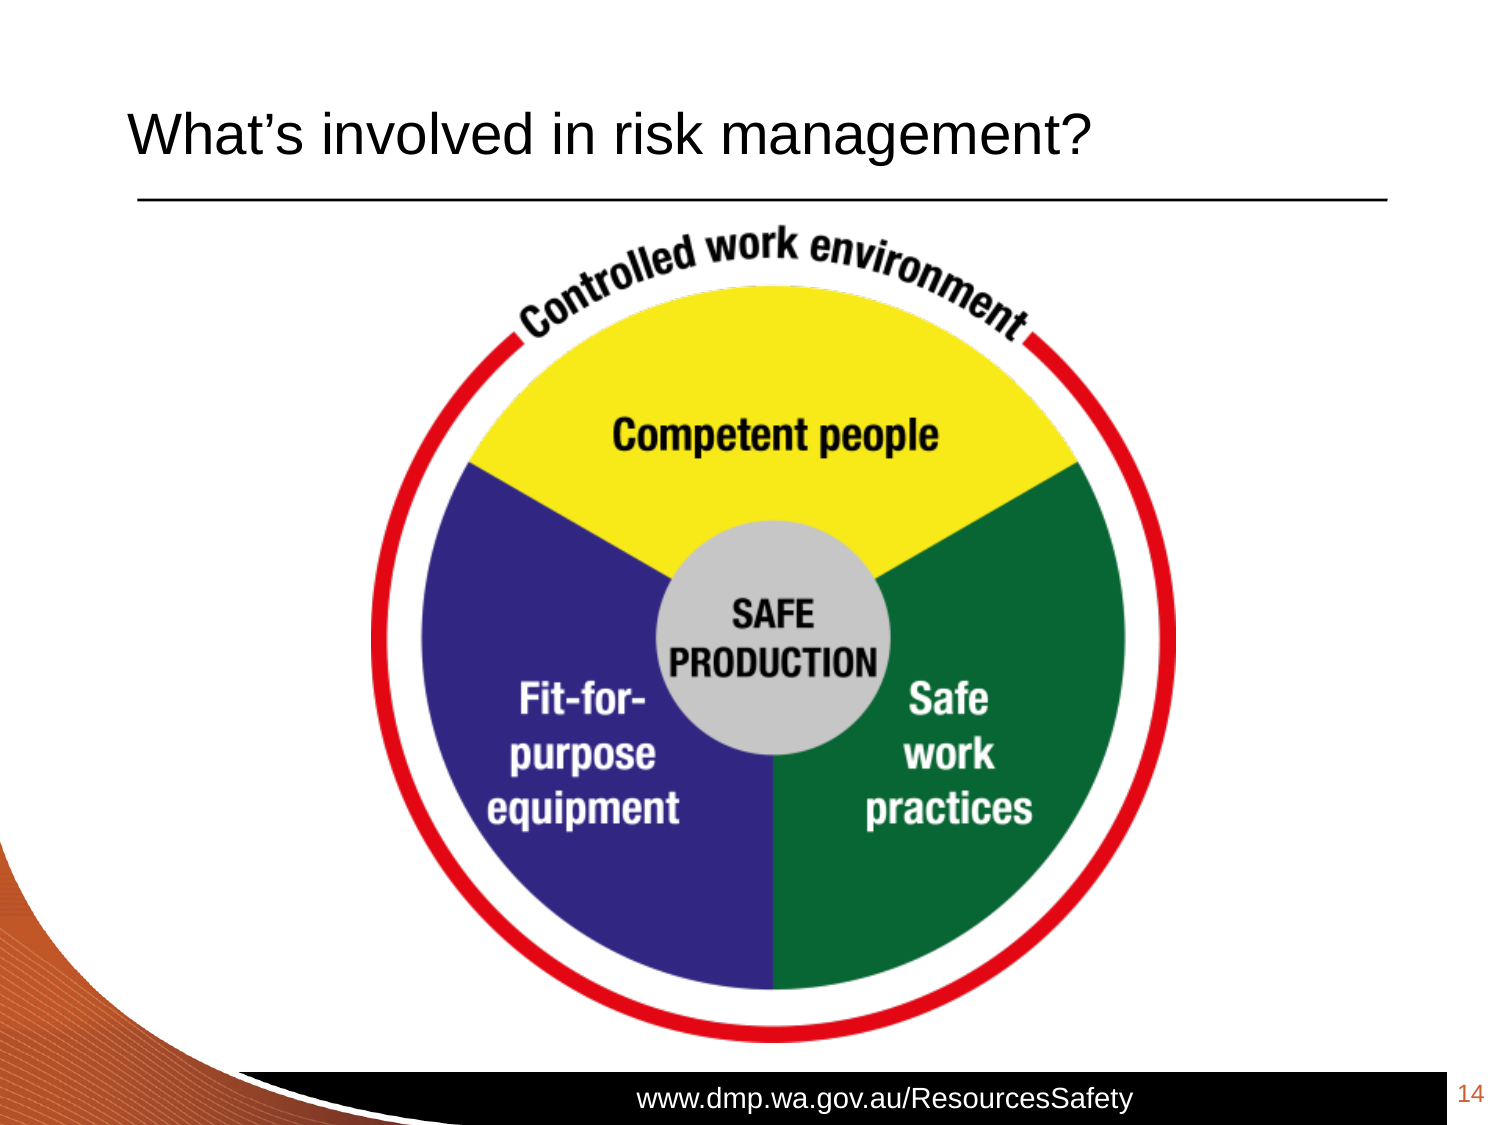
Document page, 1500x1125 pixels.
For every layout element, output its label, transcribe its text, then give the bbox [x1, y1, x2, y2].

picture [0, 219, 1447, 1125]
title What’s involved in risk management? [112, 37, 1388, 226]
slide_number 14 [1293, 1070, 1500, 1125]
